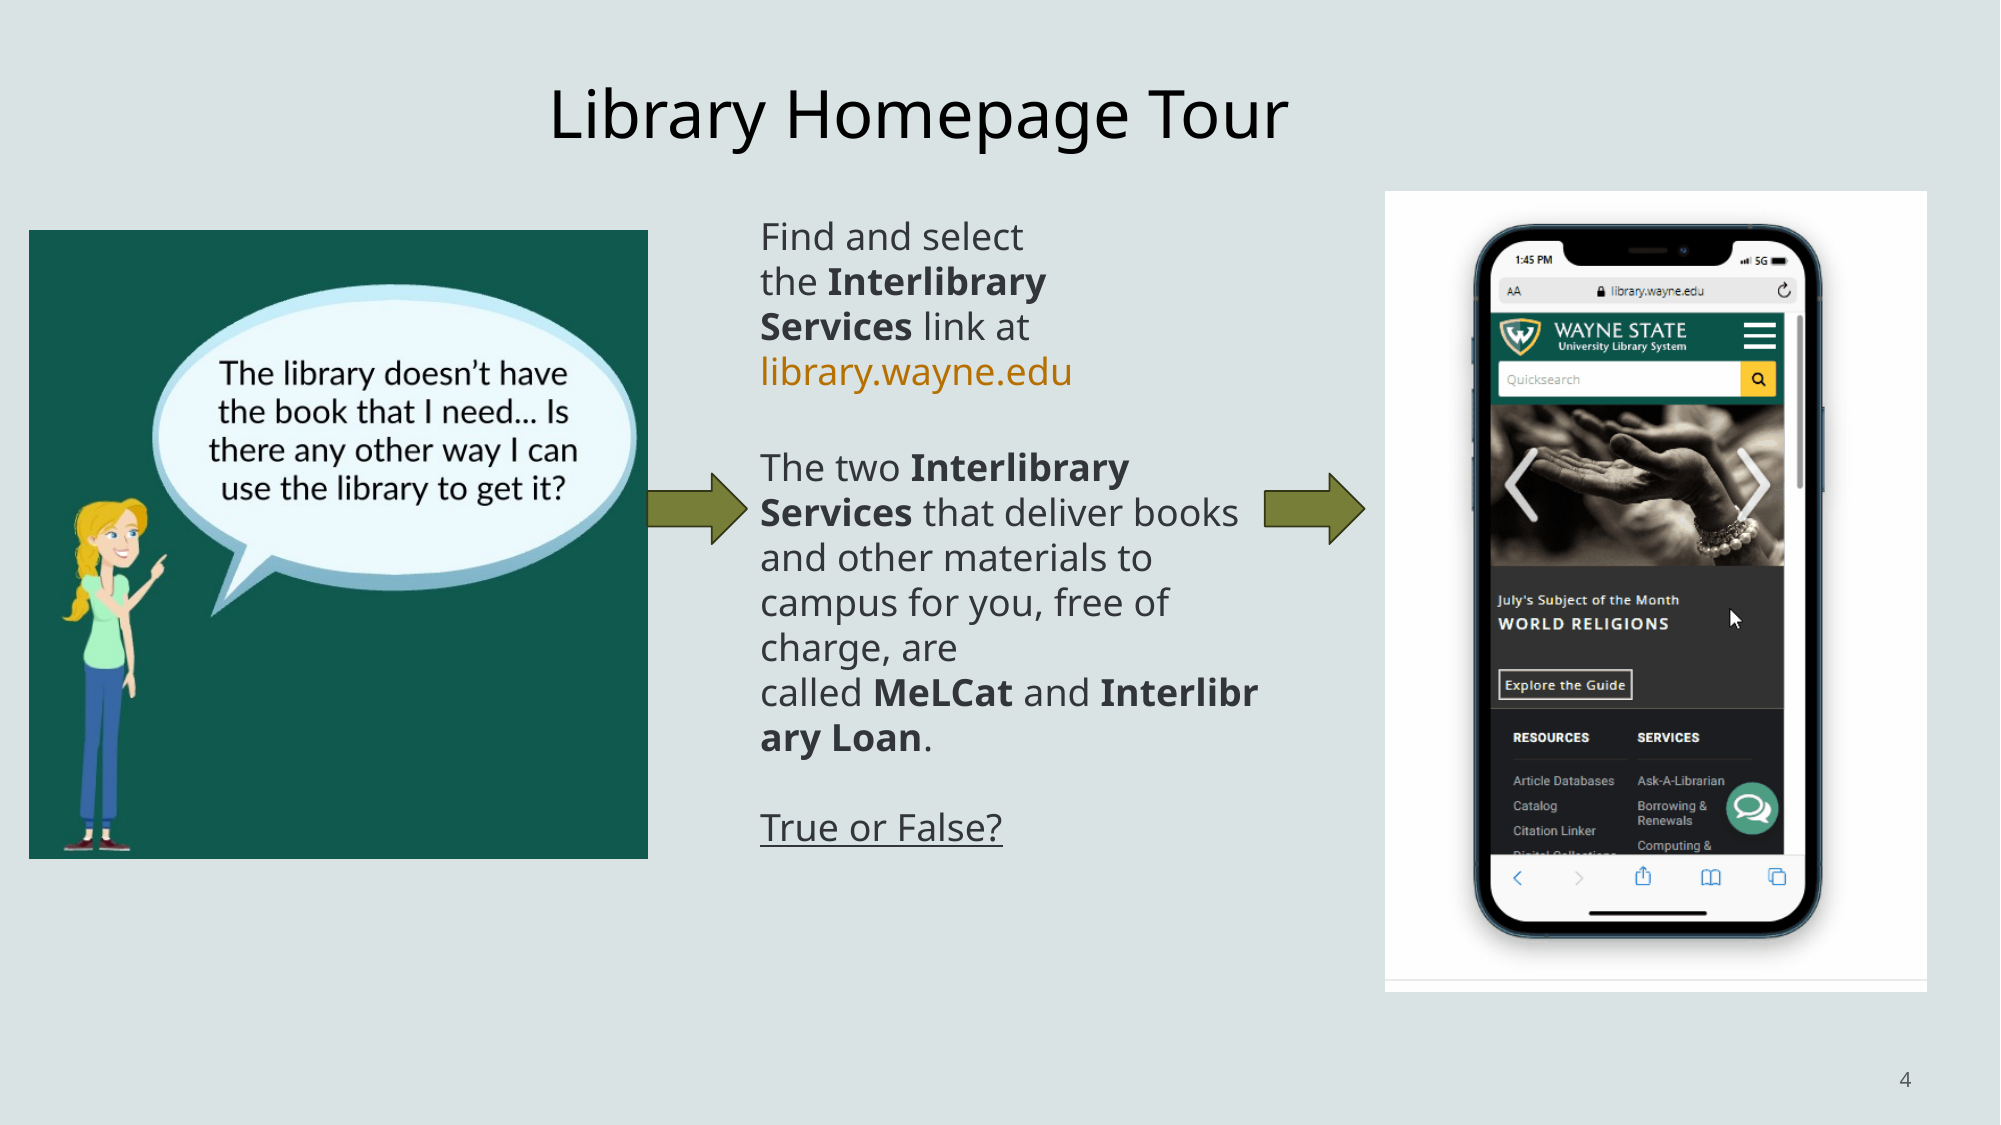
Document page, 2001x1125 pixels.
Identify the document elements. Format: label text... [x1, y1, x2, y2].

text_box Find and select the Interlibrary Services link at library.wayne.edu The two Interlibrary Services that deliver books and other materials to campus for you, free of charge, are called MeLCat and Interlibrary Loan. True or False? [745, 205, 1287, 902]
slide_number 4 [1637, 1042, 1927, 1119]
title Library Homepage Tour [533, 29, 1386, 160]
picture [29, 229, 648, 859]
picture [1384, 190, 1927, 992]
text_box [1263, 472, 1366, 545]
text_box [648, 472, 748, 545]
